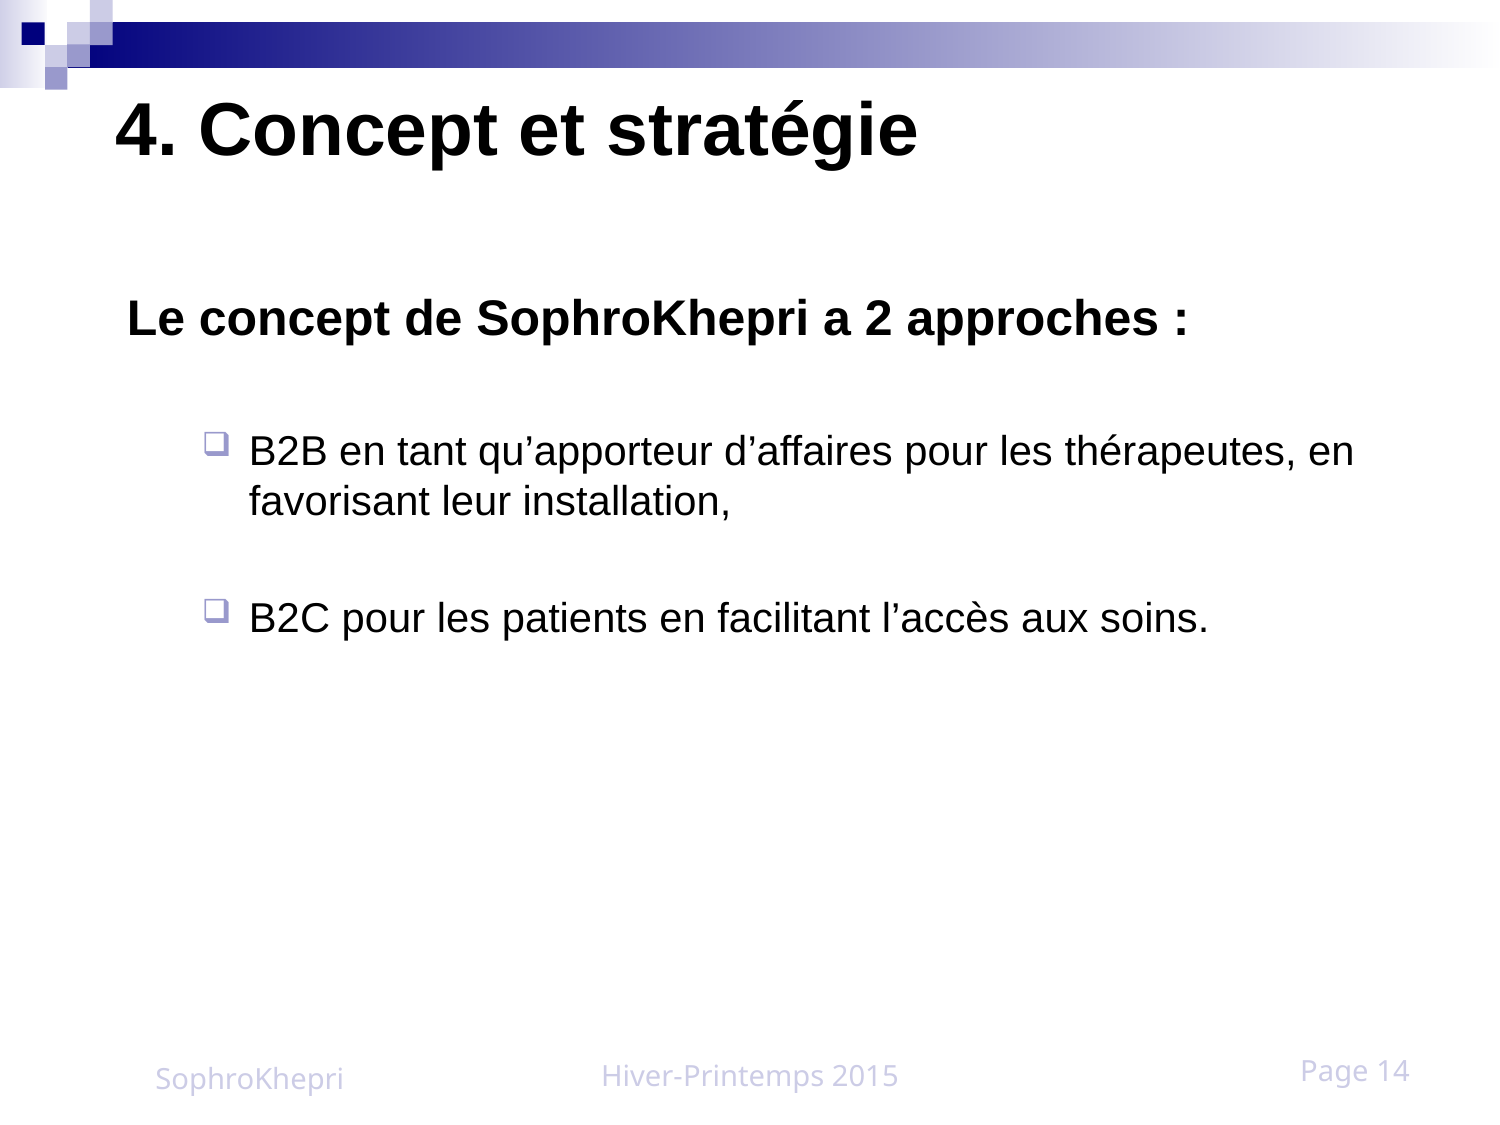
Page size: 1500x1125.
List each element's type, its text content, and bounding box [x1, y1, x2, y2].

footer Hiver-Printemps 2015 [512, 1025, 988, 1100]
slide_number Page 14 [1074, 1025, 1425, 1100]
list Le concept de SophroKhepri a 2 approches : B2B en tant qu’apporteur d’affaires pour les thérapeutes, en favorisant leur installation, B2C pour les patients en facilitant l’accès aux soins. [111, 208, 1447, 1059]
title 4. Concept et stratégie [100, 78, 1379, 173]
slide_number SophroKhepri [75, 1024, 425, 1103]
